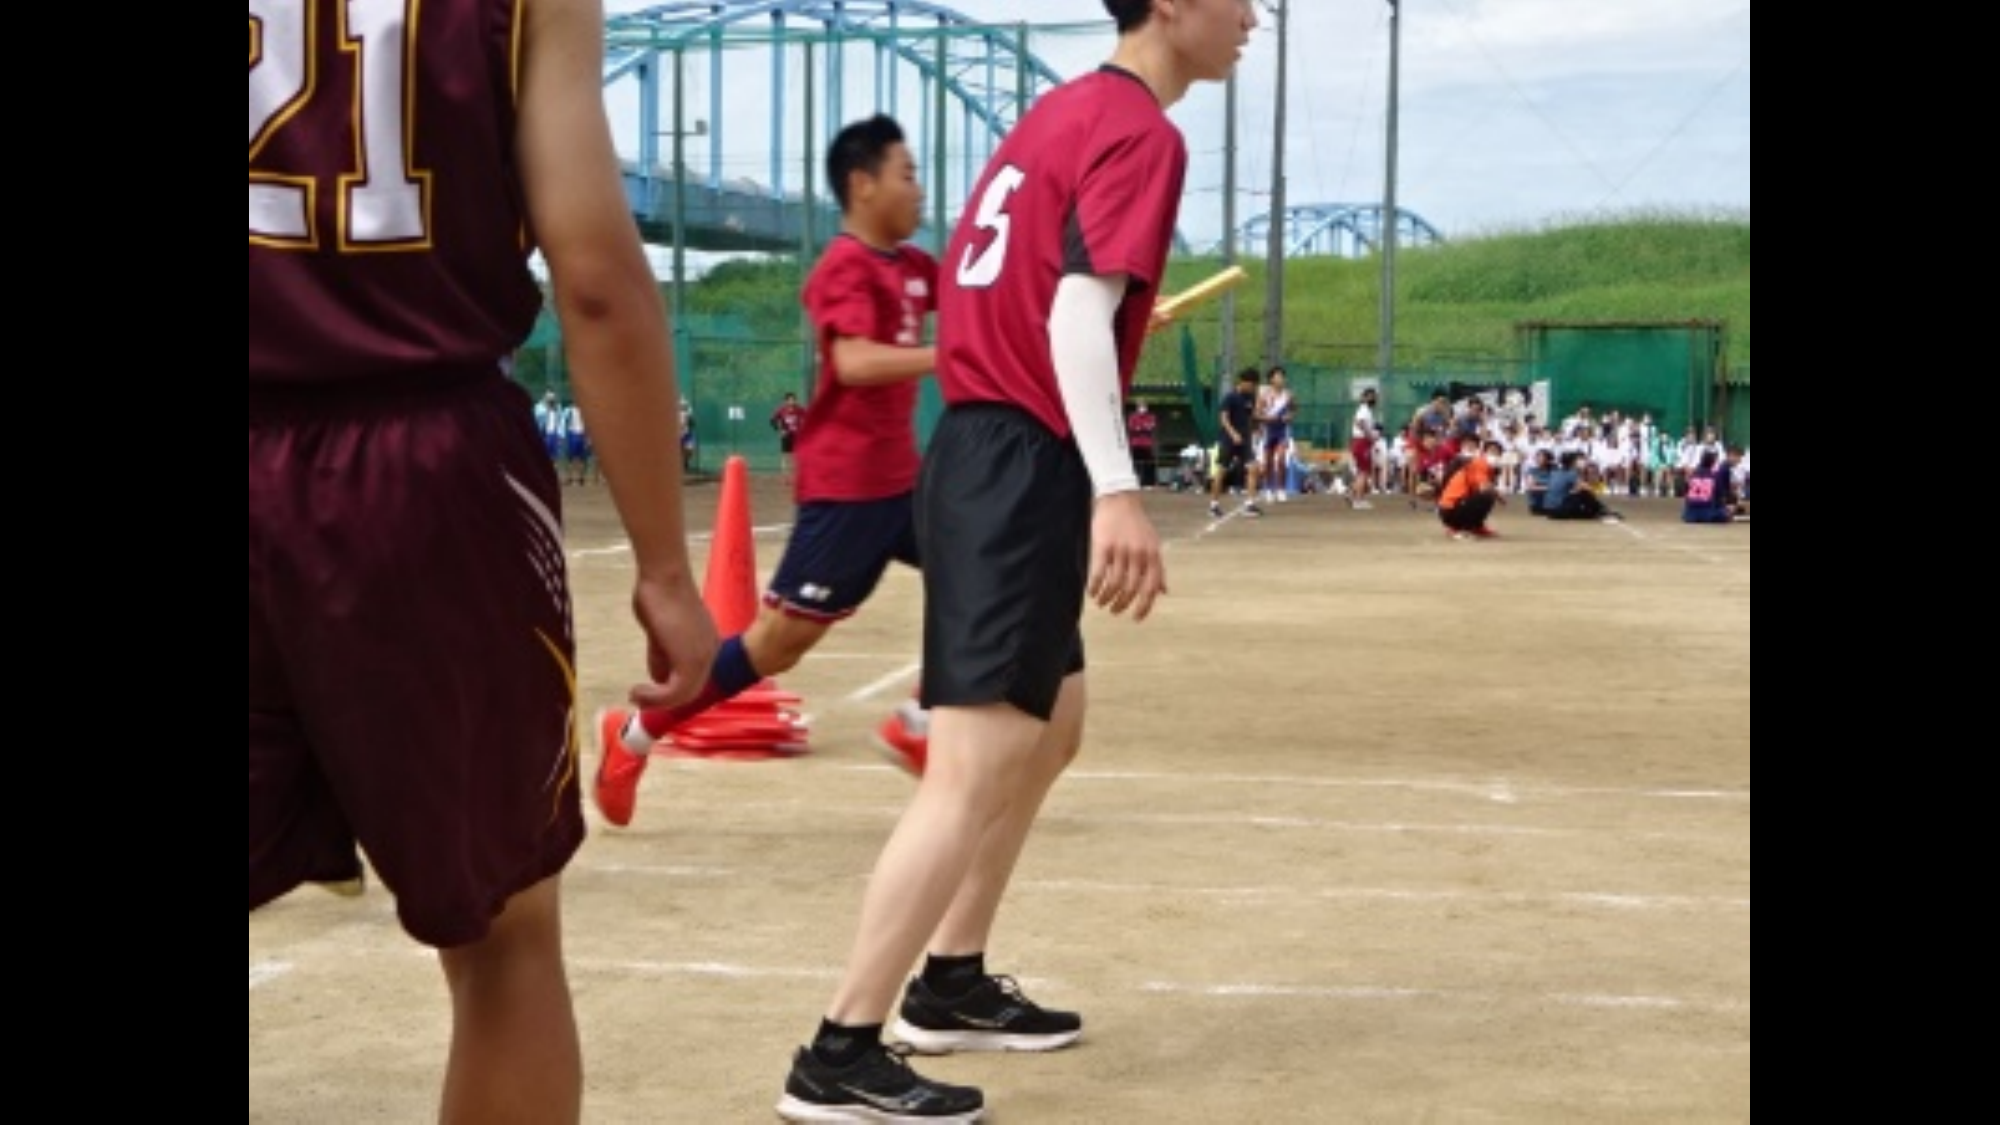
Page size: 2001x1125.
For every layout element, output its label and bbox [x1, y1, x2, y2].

picture [249, 0, 1750, 1125]
